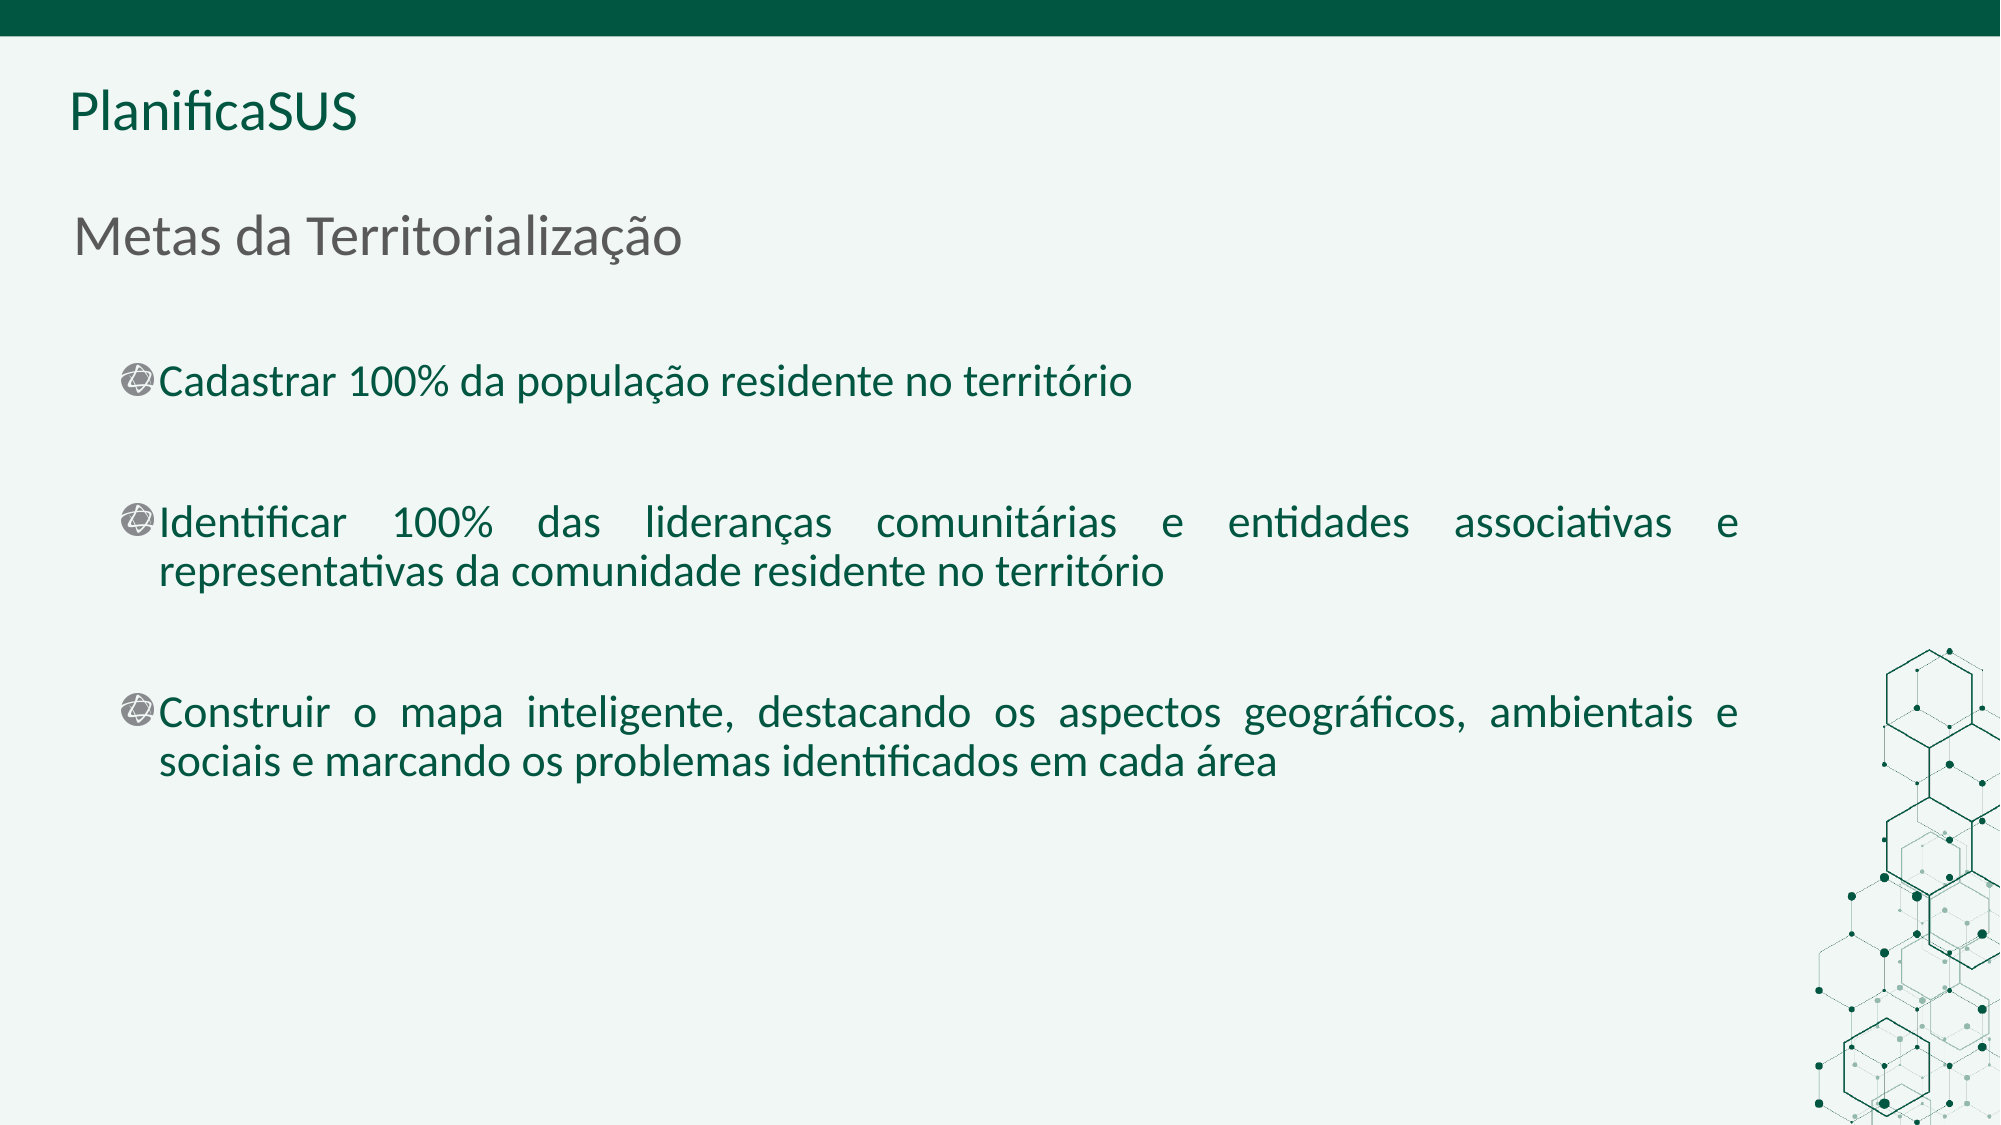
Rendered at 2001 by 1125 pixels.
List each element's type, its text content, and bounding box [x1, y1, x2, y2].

text_box Metas da Territorialização [59, 197, 1709, 312]
picture [121, 503, 154, 536]
list Cadastrar 100% da população residente no território Identificar 100% das lideranças comunitárias e entidades associativas e representativas da comunidade residente no território Construir o mapa inteligente, destacando os aspectos geográficos, ambientais e sociais e marcando os problemas identificados em cada área [106, 349, 1756, 1018]
picture [1792, 648, 2000, 1125]
picture [121, 693, 154, 726]
picture [121, 363, 154, 396]
